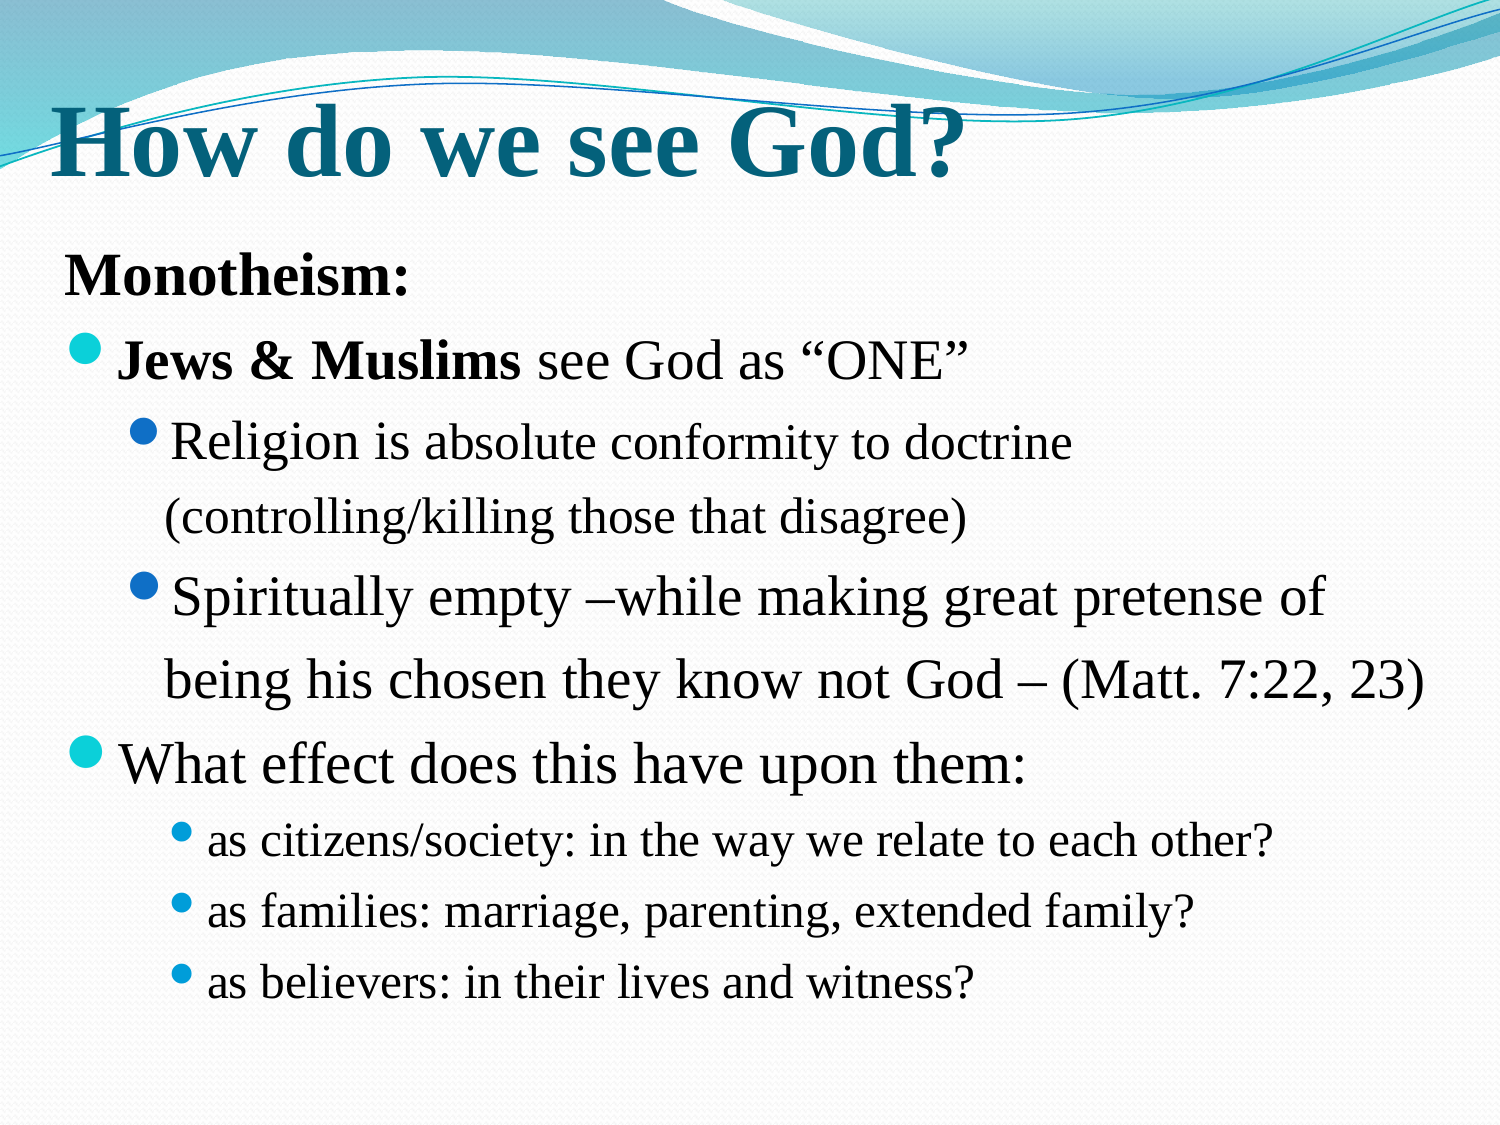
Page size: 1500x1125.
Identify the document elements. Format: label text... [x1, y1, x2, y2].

title How do we see God? [50, 62, 1400, 197]
list Monotheism: Jews & Muslims see God as “ONE” Religion is absolute conformity to doctrine (controlling/killing those that disagree) Spiritually empty –while making great pretense of being his chosen they know not God – (Matt. 7:22, 23) What effect does this have upon them: as citizens/society: in the way we relate to each other? as families: marriage, parenting, extended family? as believers: in their lives and witness? [50, 212, 1450, 1075]
